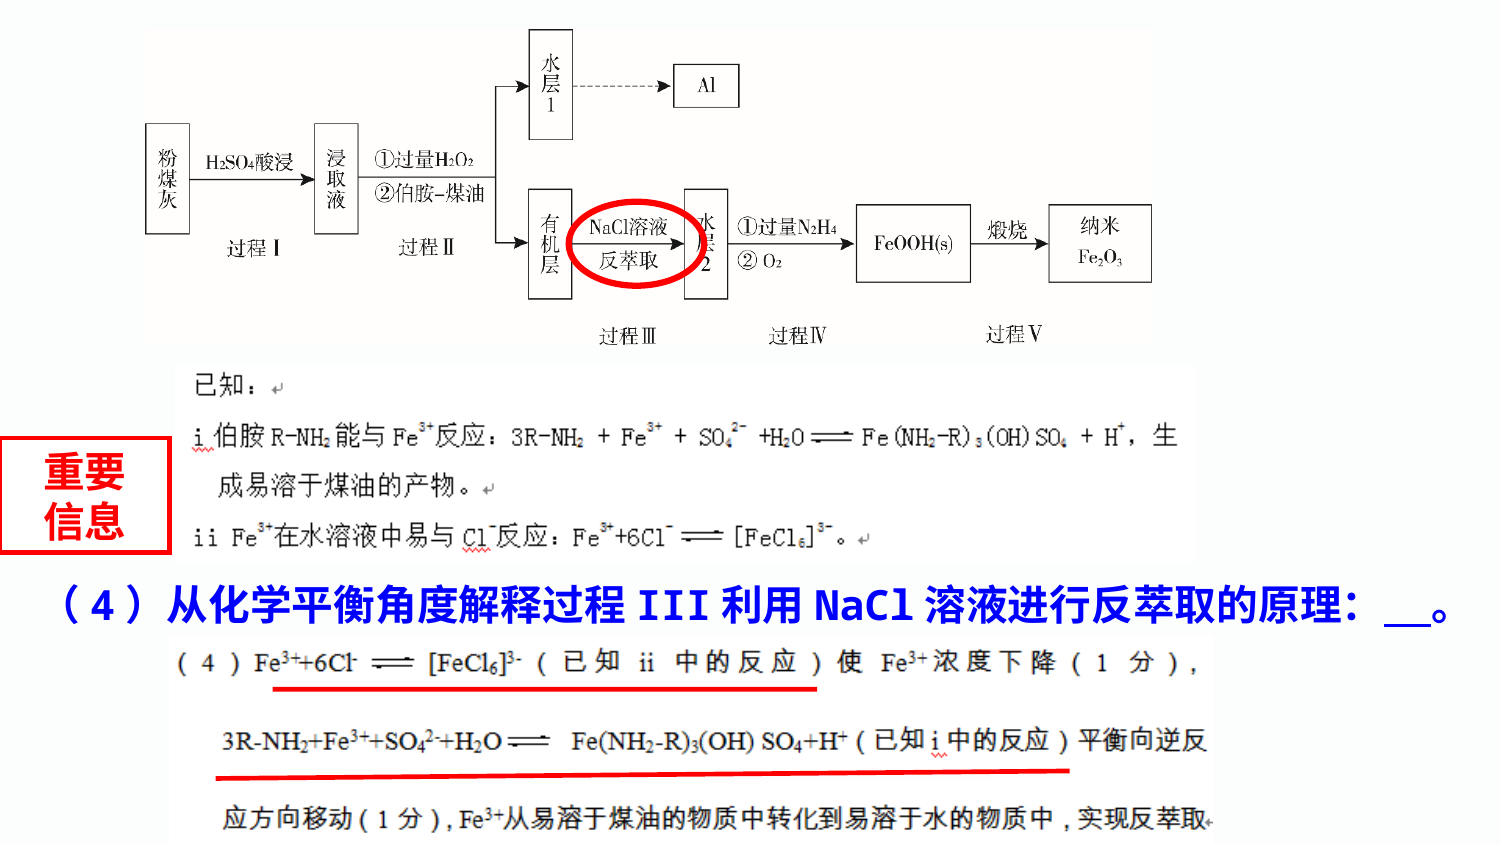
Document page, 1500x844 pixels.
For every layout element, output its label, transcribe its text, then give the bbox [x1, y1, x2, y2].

text_box （4）从化学平衡角度解释过程III利用NaCl溶液进行反萃取的原理： 。 [23, 571, 1488, 637]
text_box 重要 信息 [0, 438, 170, 553]
picture [175, 366, 1196, 562]
picture [169, 634, 1213, 844]
picture [145, 29, 1152, 345]
